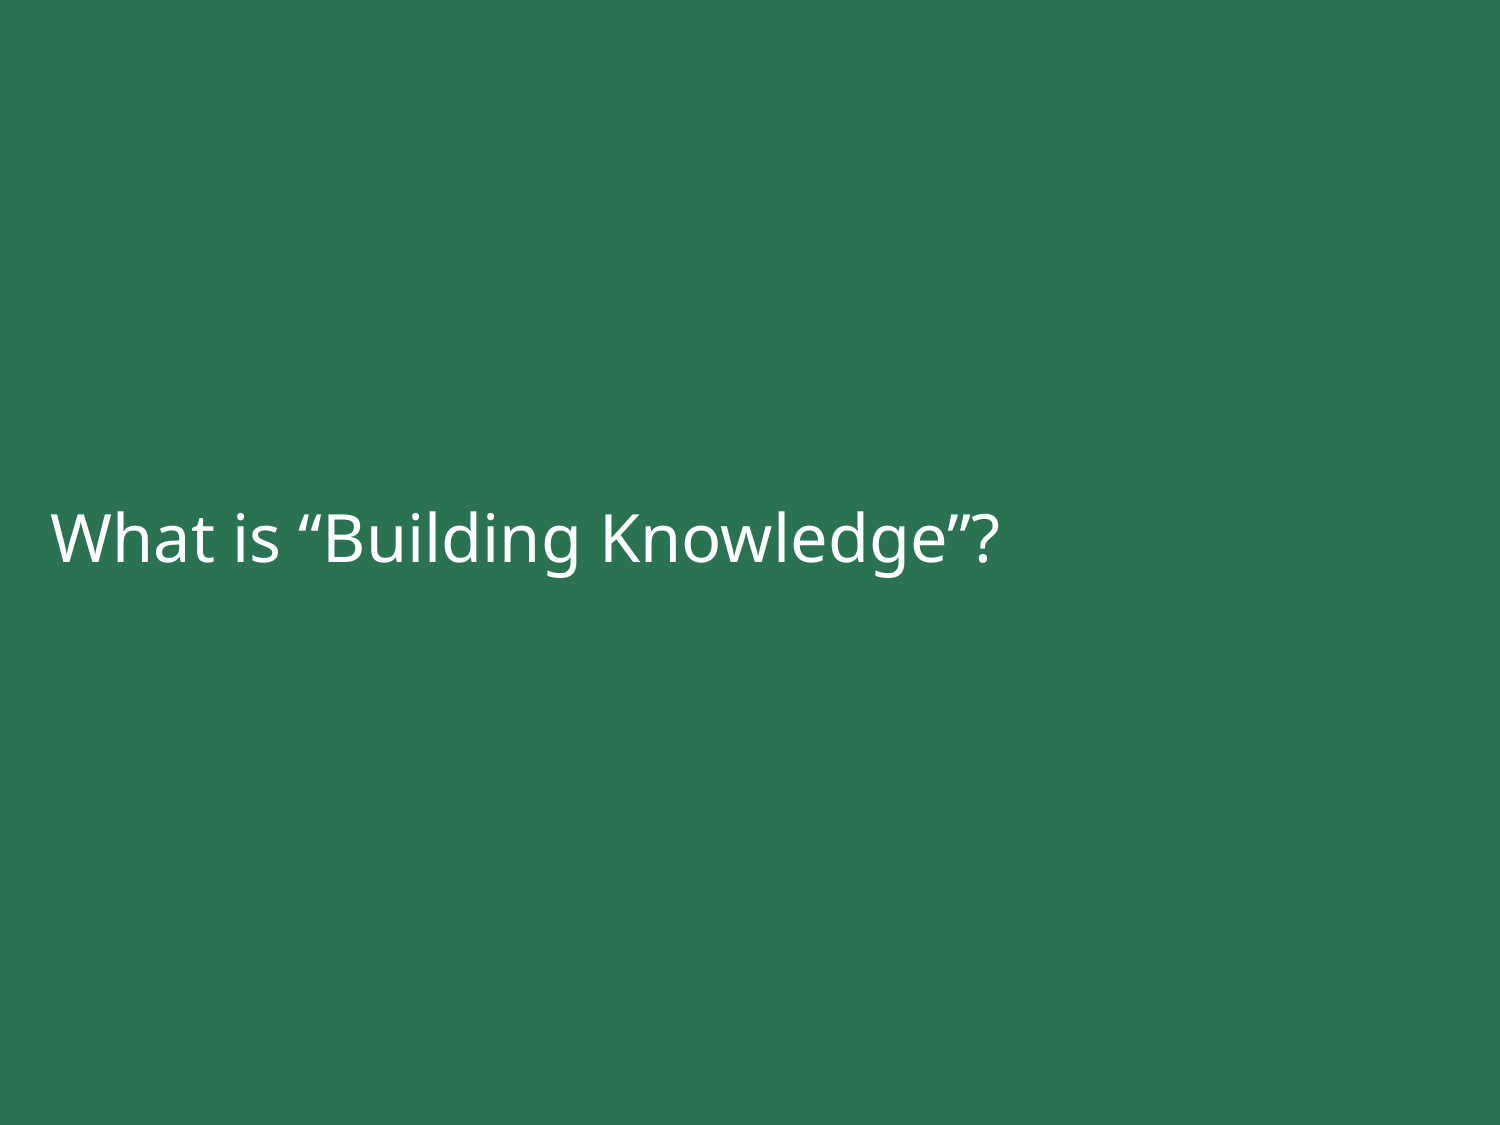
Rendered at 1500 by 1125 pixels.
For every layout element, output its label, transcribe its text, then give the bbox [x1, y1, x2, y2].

title What is “Building Knowledge”? [35, 464, 1450, 607]
